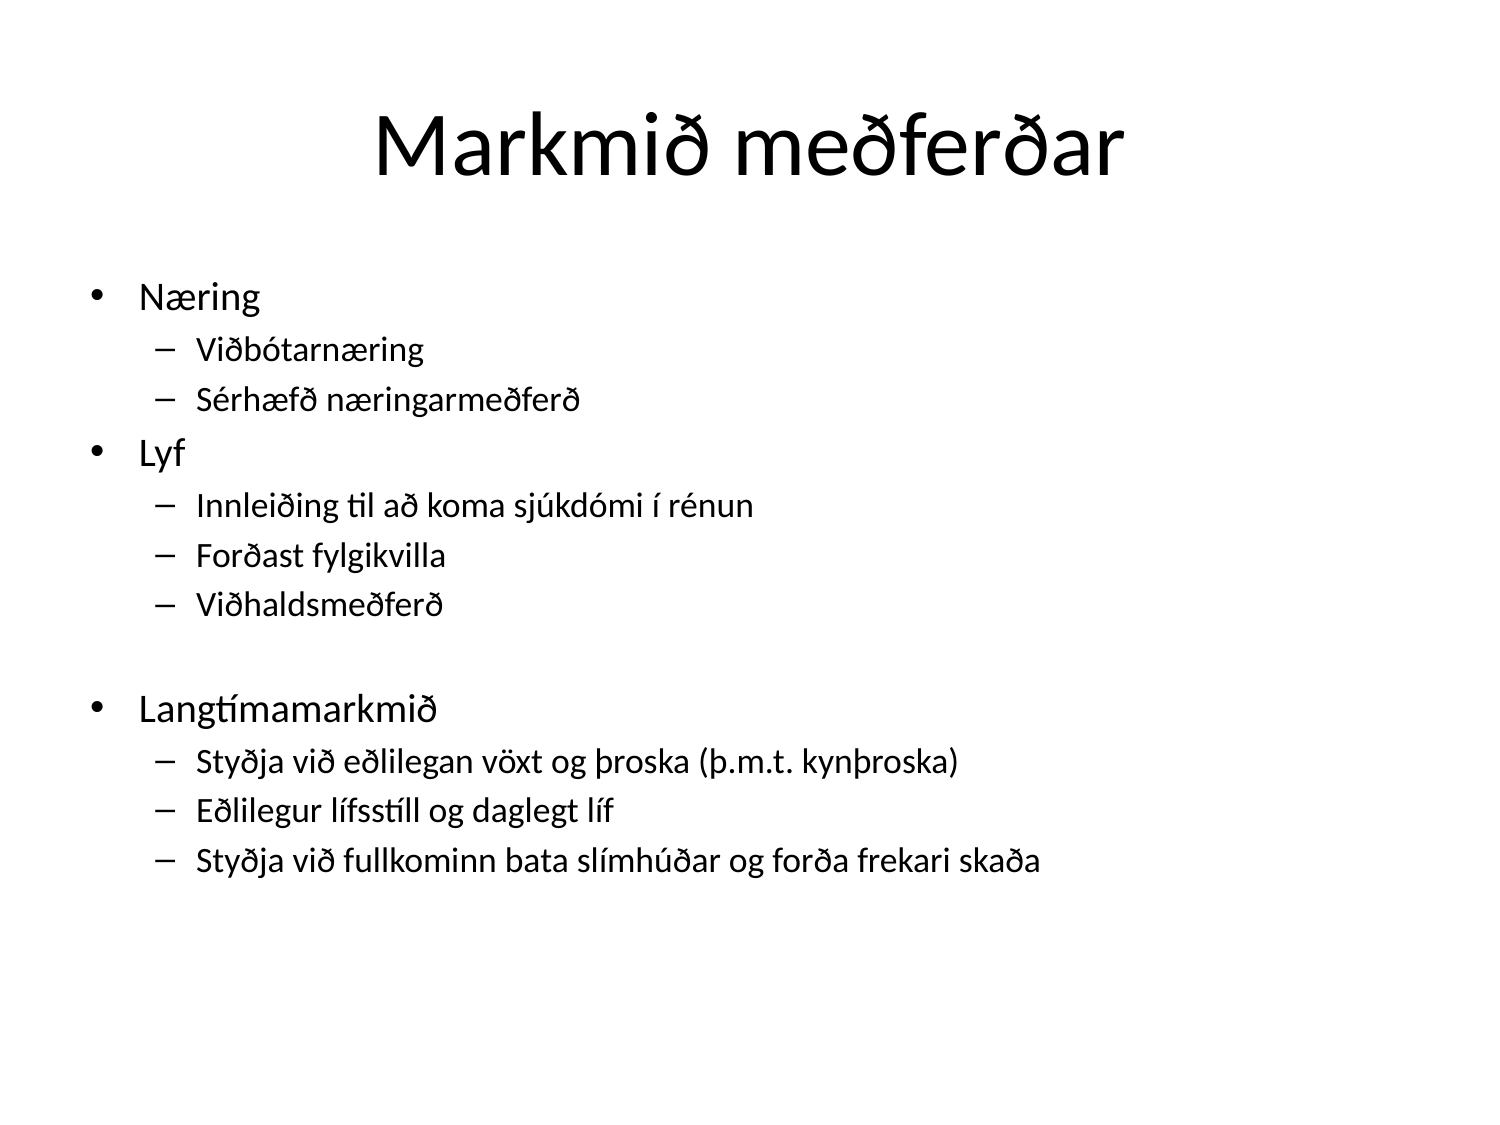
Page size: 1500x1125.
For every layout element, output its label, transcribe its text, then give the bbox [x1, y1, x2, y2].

title Markmið meðferðar [75, 45, 1425, 233]
list Næring Viðbótarnæring Sérhæfð næringarmeðferð Lyf Innleiðing til að koma sjúkdómi í rénun Forðast fylgikvilla Viðhaldsmeðferð Langtímamarkmið Styðja við eðlilegan vöxt og þroska (þ.m.t. kynþroska) Eðlilegur lífsstíll og daglegt líf Styðja við fullkominn bata slímhúðar og forða frekari skaða [75, 262, 1425, 1005]
